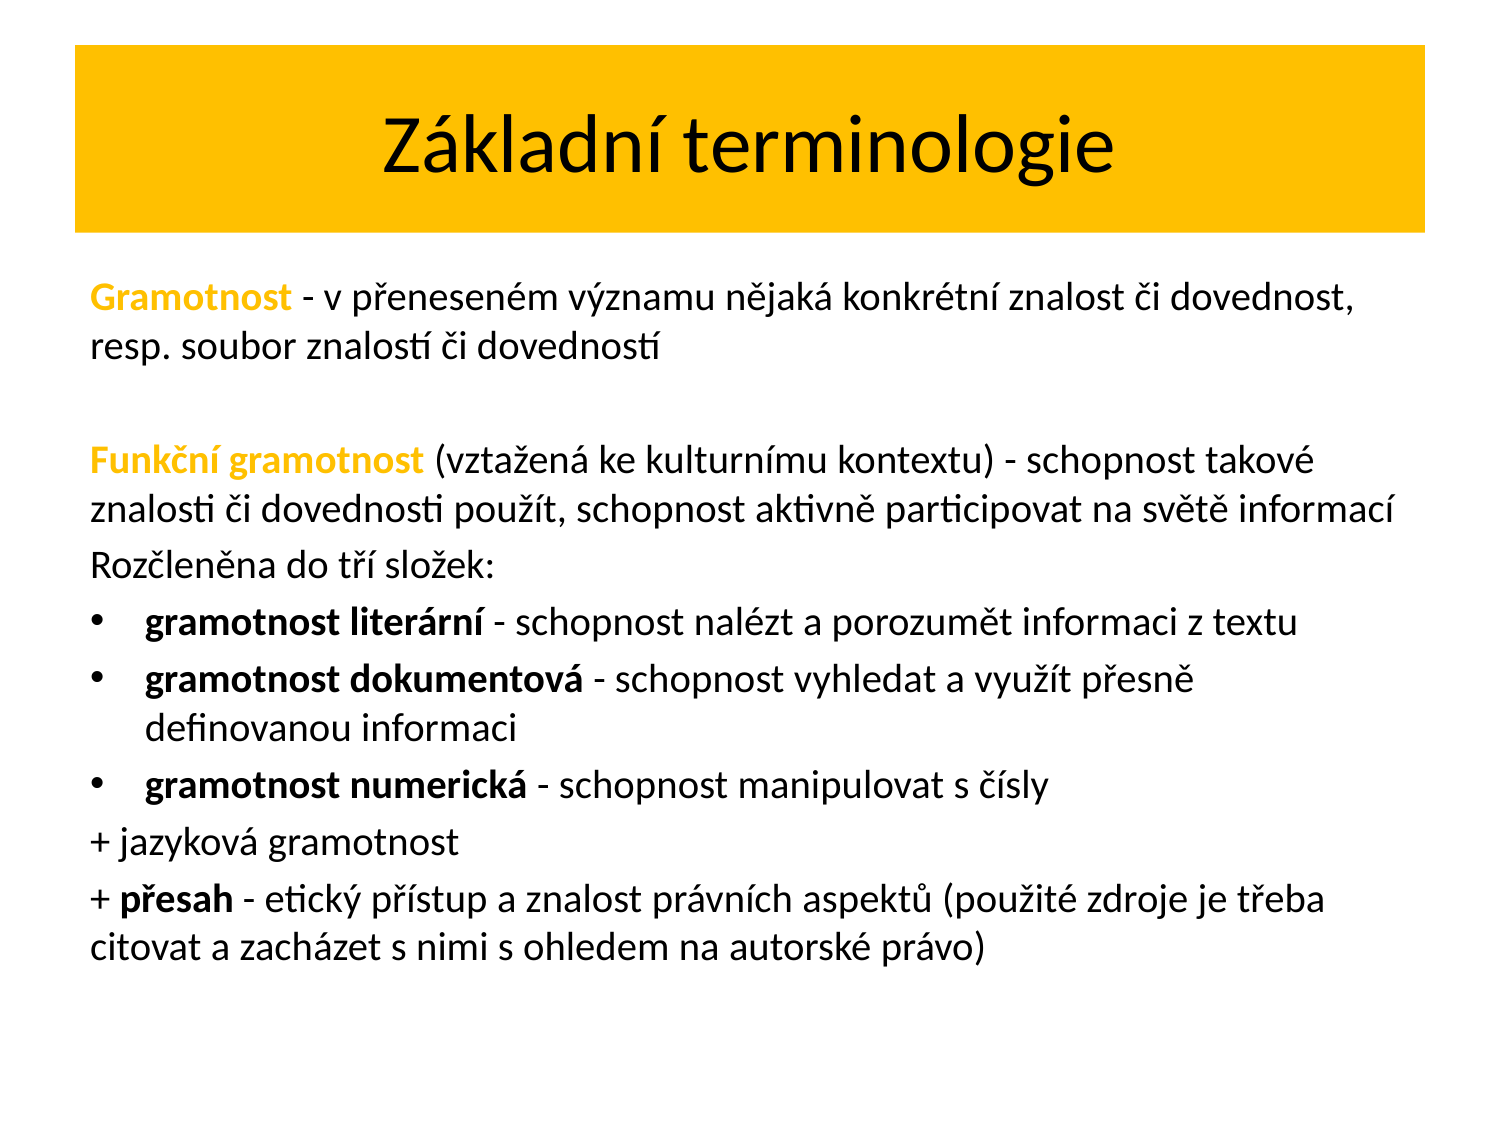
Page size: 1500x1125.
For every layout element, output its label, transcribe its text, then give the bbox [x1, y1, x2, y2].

list Gramotnost - v přeneseném významu nějaká konkrétní znalost či dovednost, resp. soubor znalostí či dovedností Funkční gramotnost (vztažená ke kulturnímu kontextu) - schopnost takové znalosti či dovednosti použít, schopnost aktivně participovat na světě informací Rozčleněna do tří složek: gramotnost literární - schopnost nalézt a porozumět informaci z textu gramotnost dokumentová - schopnost vyhledat a využít přesně definovanou informaci gramotnost numerická - schopnost manipulovat s čísly + jazyková gramotnost + přesah - etický přístup a znalost právních aspektů (použité zdroje je třeba citovat a zacházet s nimi s ohledem na autorské právo) [75, 262, 1425, 1005]
title Základní terminologie [75, 45, 1425, 233]
